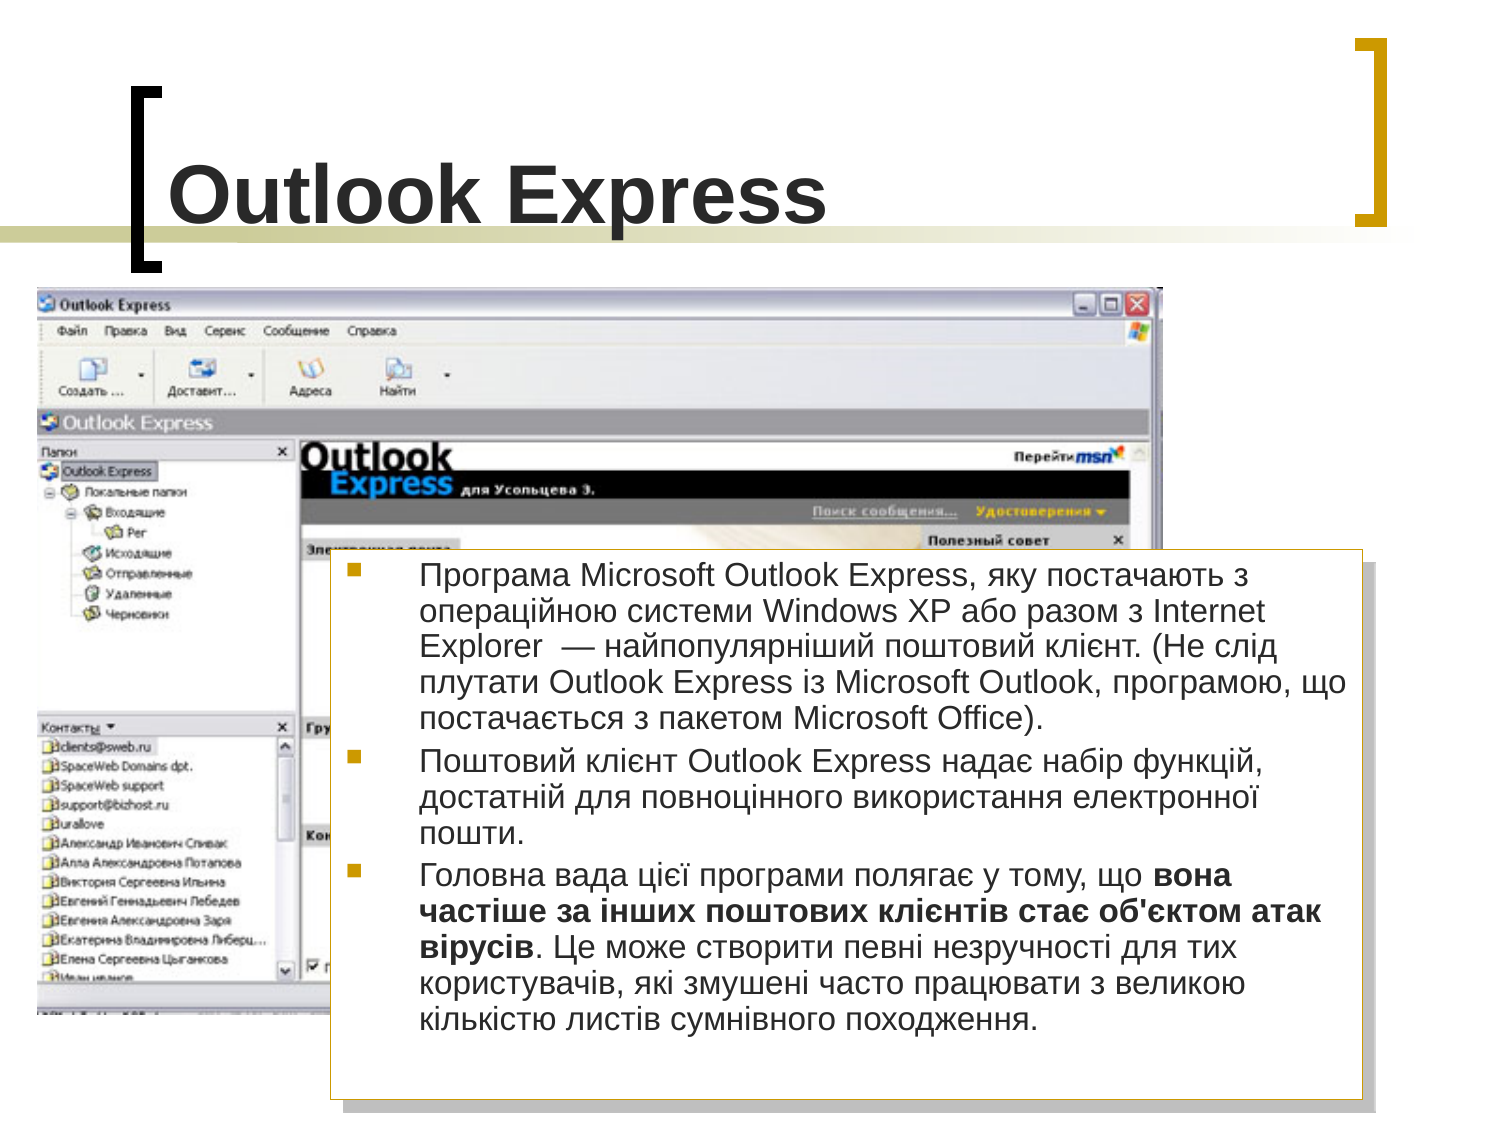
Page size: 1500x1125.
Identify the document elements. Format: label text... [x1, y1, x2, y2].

title Outlook Express [152, 15, 1328, 248]
picture [37, 287, 1163, 1015]
list Програма Microsoft Outlook Express, яку постачають з операційною системи Windows ХР або разом з Internet Explorer — найпопулярніший поштовий клієнт. (Не слід плутати Outlook Express із Microsoft Outlook, програмою, що постачається з пакетом Microsoft Office). Поштовий клієнт Outlook Express надає набір функцій, достатній для повноцінного використання електронної пошти. Головна вада цієї програми полягає у тому, що вона частіше за інших поштових клієнтів стає об'єктом атак вірусів. Це може створити певні незручності для тих користувачів, які змушені часто працювати з великою кількістю листів сумнівного походження. [330, 549, 1363, 1100]
